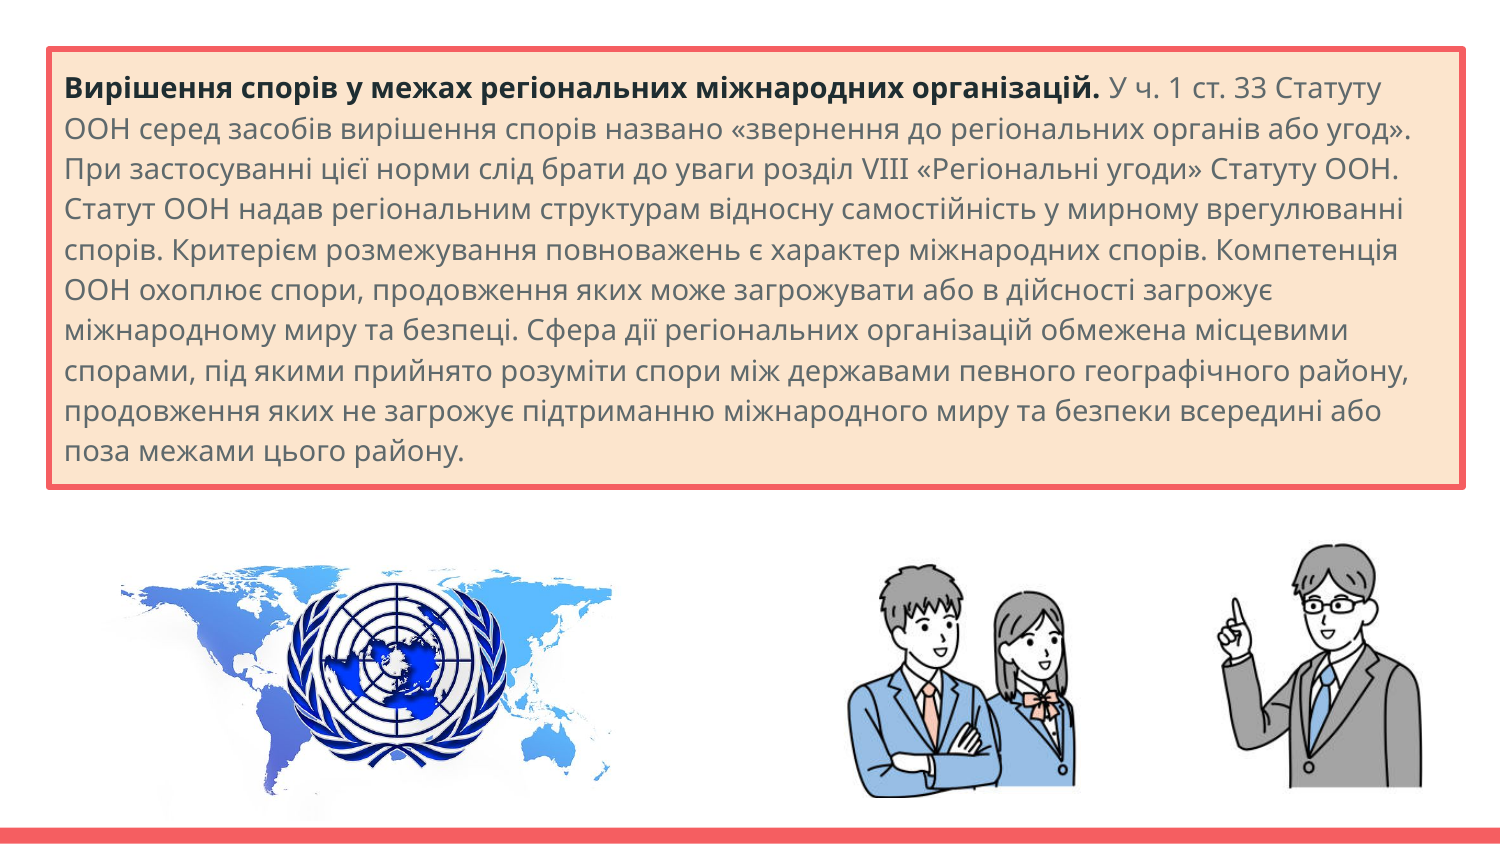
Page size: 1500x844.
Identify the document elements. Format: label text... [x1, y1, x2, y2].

picture [839, 537, 1432, 798]
list Вирішення спорів у межах регіональних міжнародних організацій. У ч. 1 ст. 33 Статуту ООН серед засобів вирішення спорів названо «звернення до регіональних органів або угод». При застосуванні цієї норми слід брати до уваги розділ VIII «Регіональні угоди» Статуту ООН. Статут ООН надав регіональним структурам відносну самостійність у мирному врегулюванні спорів. Критерієм розмежування повноважень є характер міжнародних спорів. Компетенція ООН охоплює спори, продовження яких може загрожувати або в дійсності загрожує міжнародному миру та безпеці. Сфера дії регіональних організацій обмежена місцевими спорами, під якими прийнято розуміти спори між державами певного географічного району, продовження яких не загрожує підтриманню міжнародного миру та безпеки всередині або поза межами цього району. [48, 49, 1463, 487]
picture [79, 514, 685, 821]
